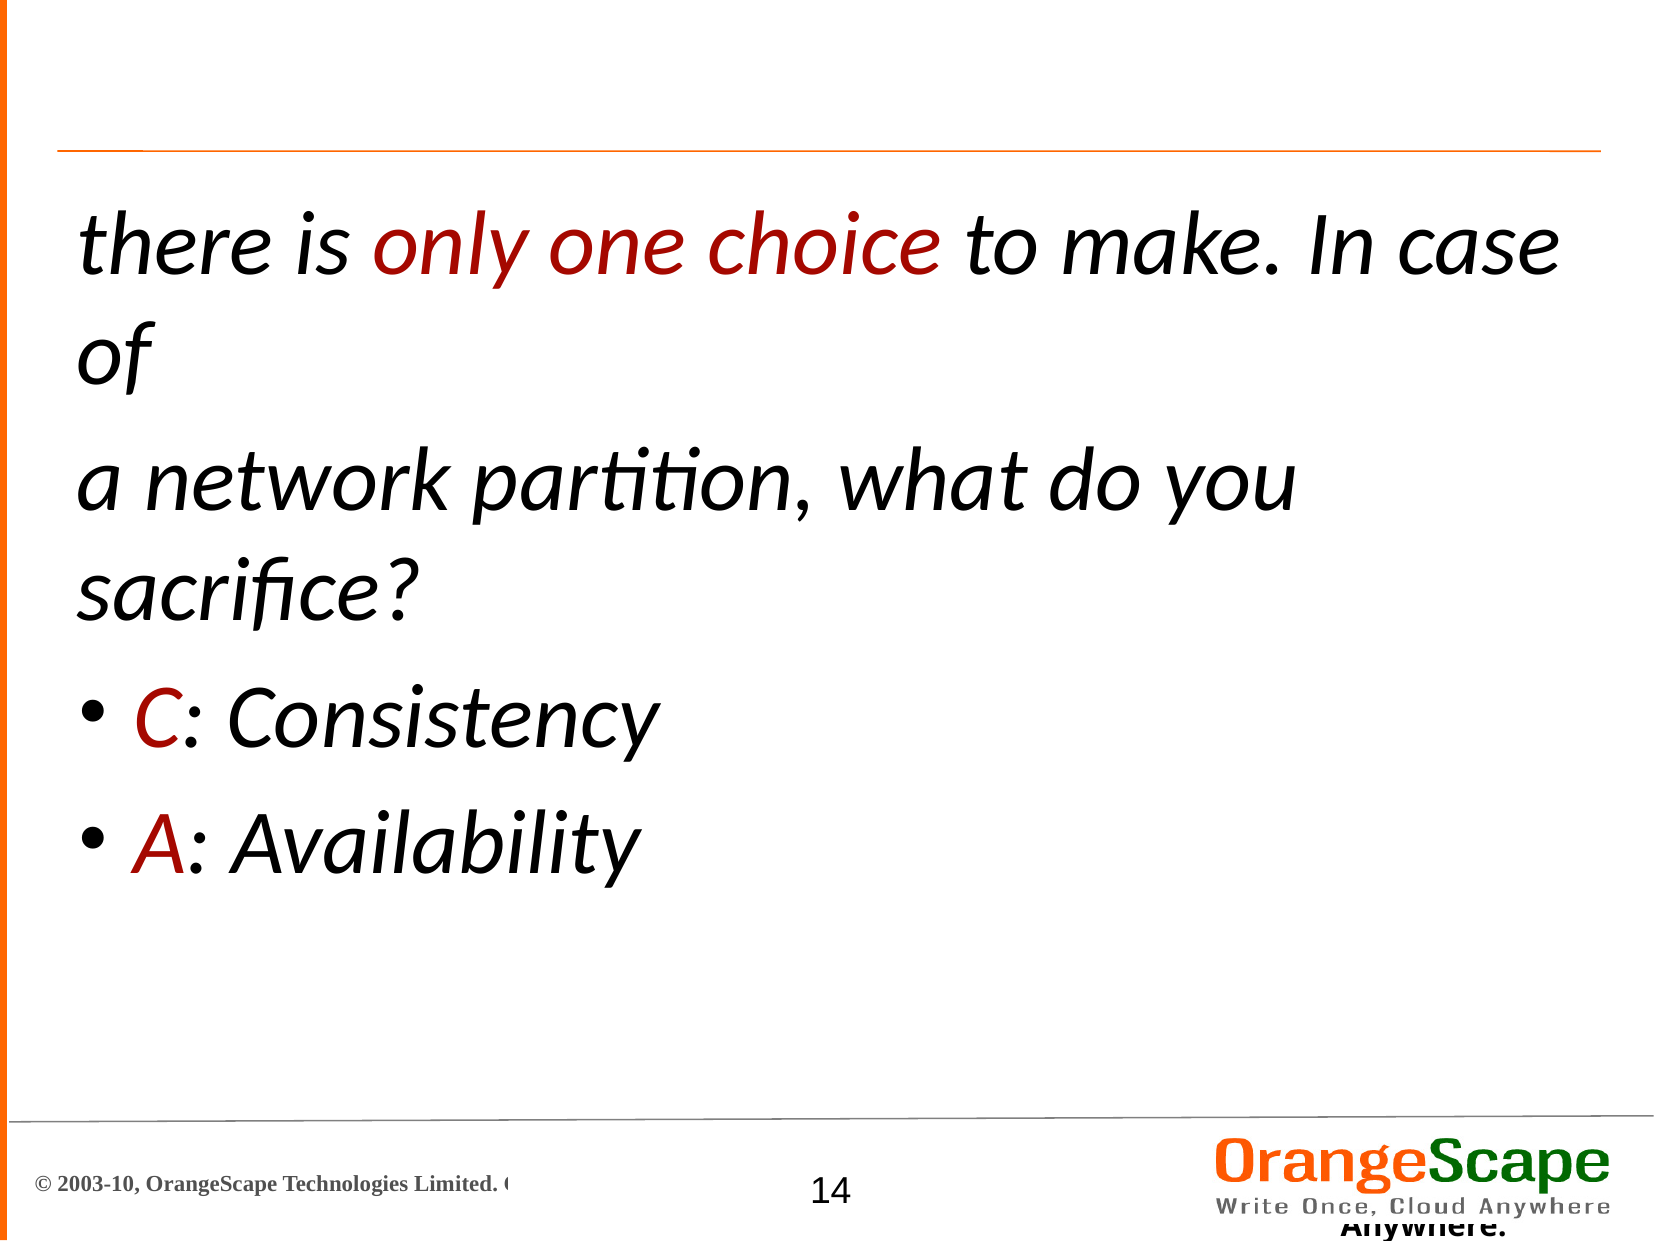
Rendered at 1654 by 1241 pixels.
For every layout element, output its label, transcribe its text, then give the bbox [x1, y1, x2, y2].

list there is only one choice to make. In case of a network partition, what do you sacrifice? C: Consistency A: Availability [76, 182, 1565, 1001]
picture [1212, 1102, 1613, 1227]
